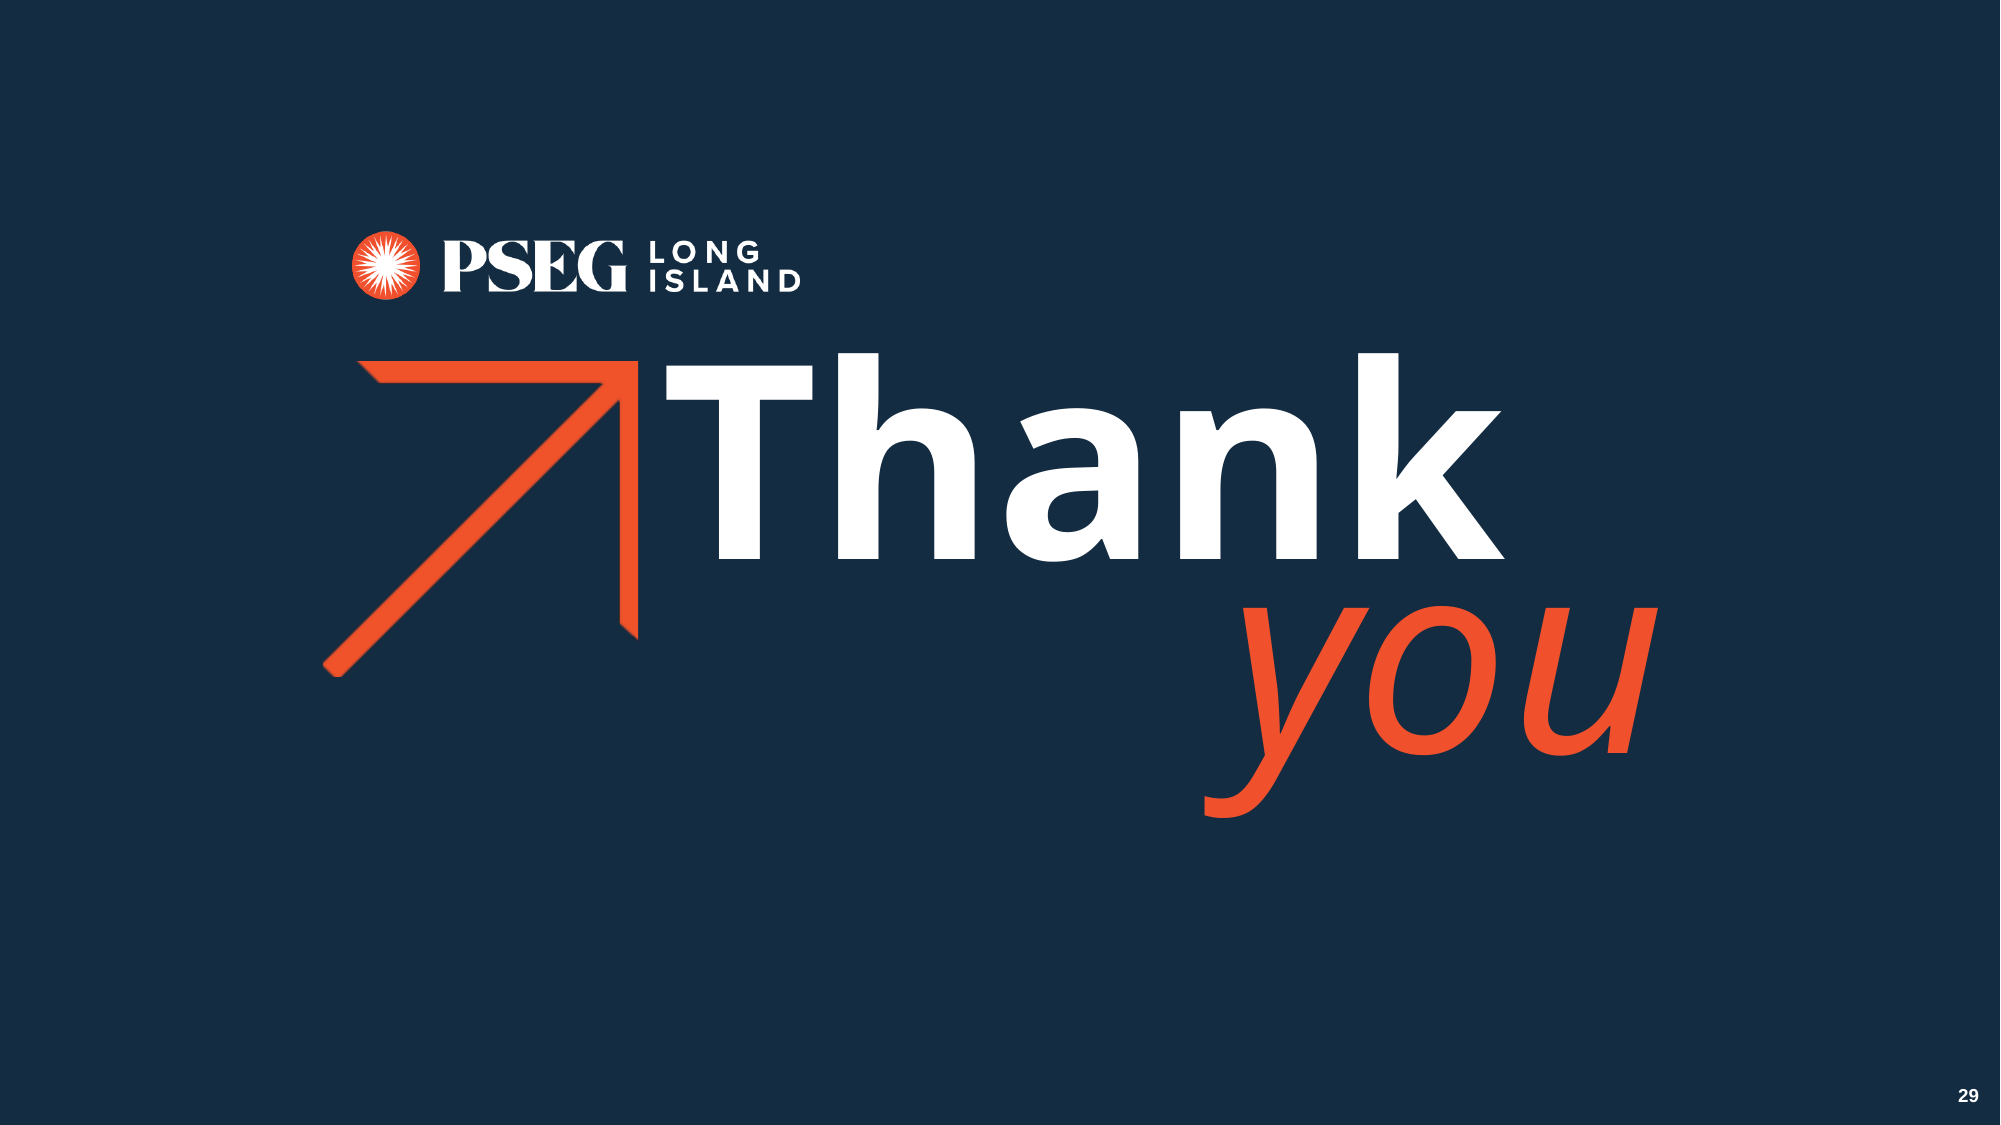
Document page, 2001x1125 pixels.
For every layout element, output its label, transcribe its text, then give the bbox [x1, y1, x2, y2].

title Thank [661, 396, 1776, 663]
picture [326, 217, 819, 313]
